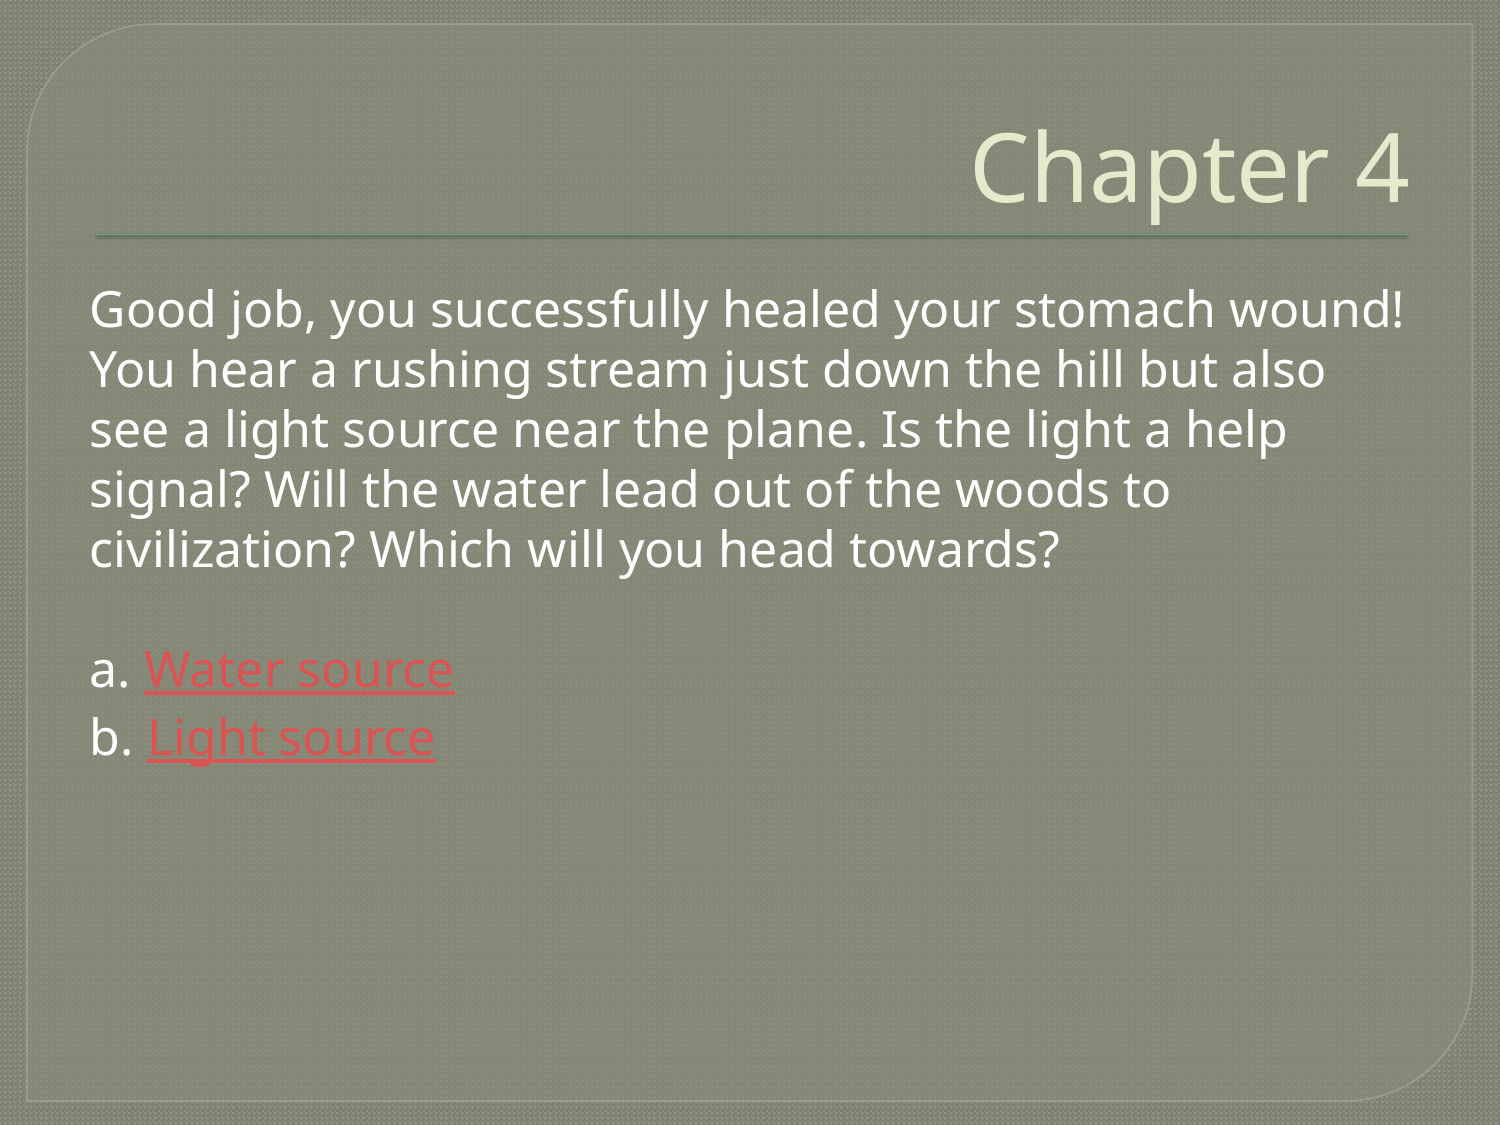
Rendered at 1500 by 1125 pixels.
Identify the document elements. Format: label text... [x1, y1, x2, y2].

list Good job, you successfully healed your stomach wound! You hear a rushing stream just down the hill but also see a light source near the plane. Is the light a help signal? Will the water lead out of the woods to civilization? Which will you head towards? a. Water source b. Light source [75, 270, 1425, 1013]
title Chapter 4 [75, 41, 1425, 230]
